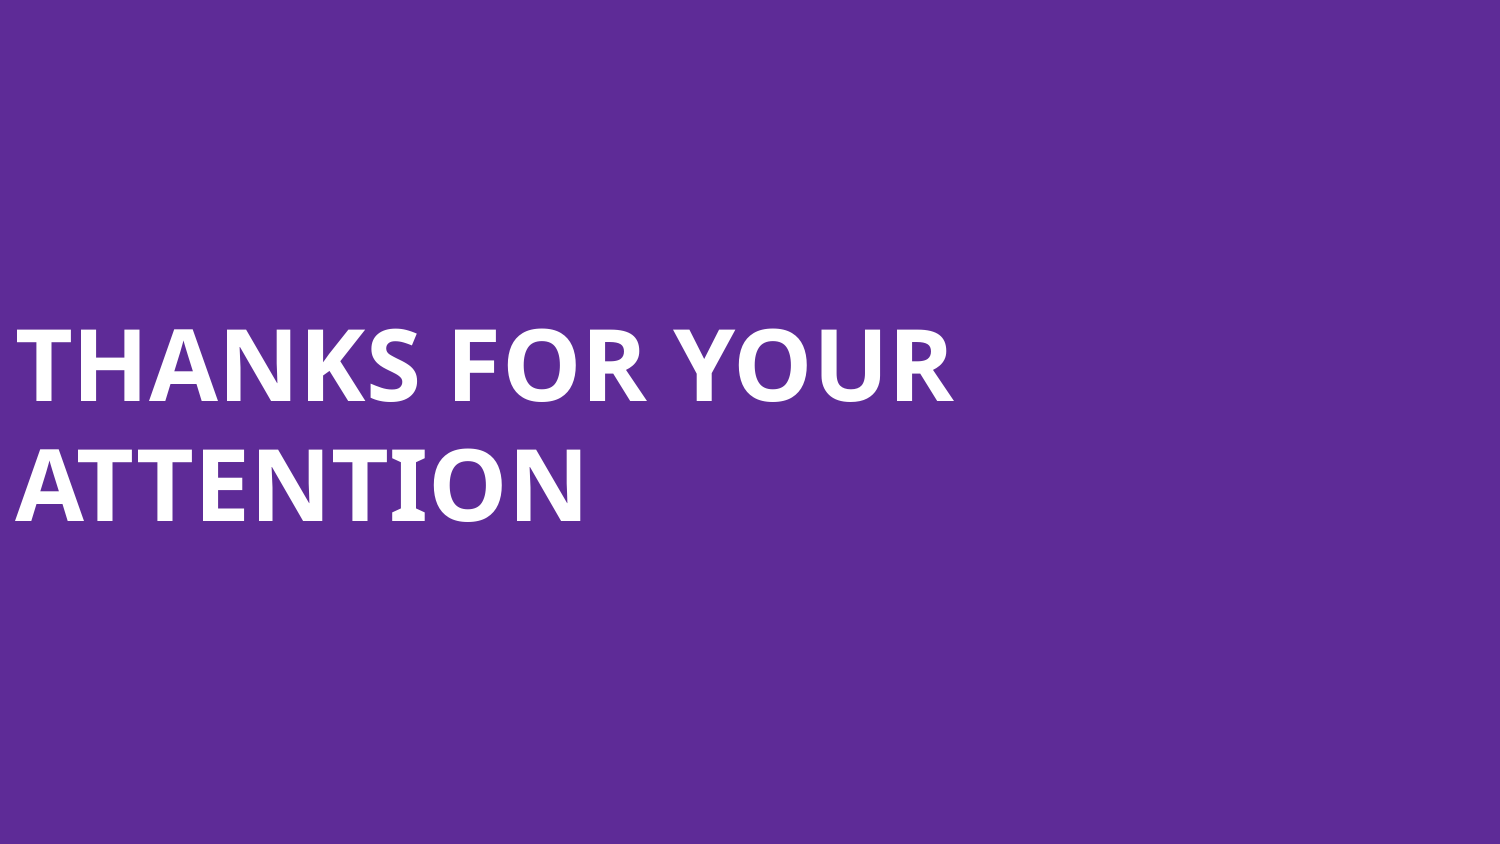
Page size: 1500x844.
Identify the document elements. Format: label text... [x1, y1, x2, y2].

title THANKS FOR YOUR ATTENTION [0, 86, 1500, 758]
